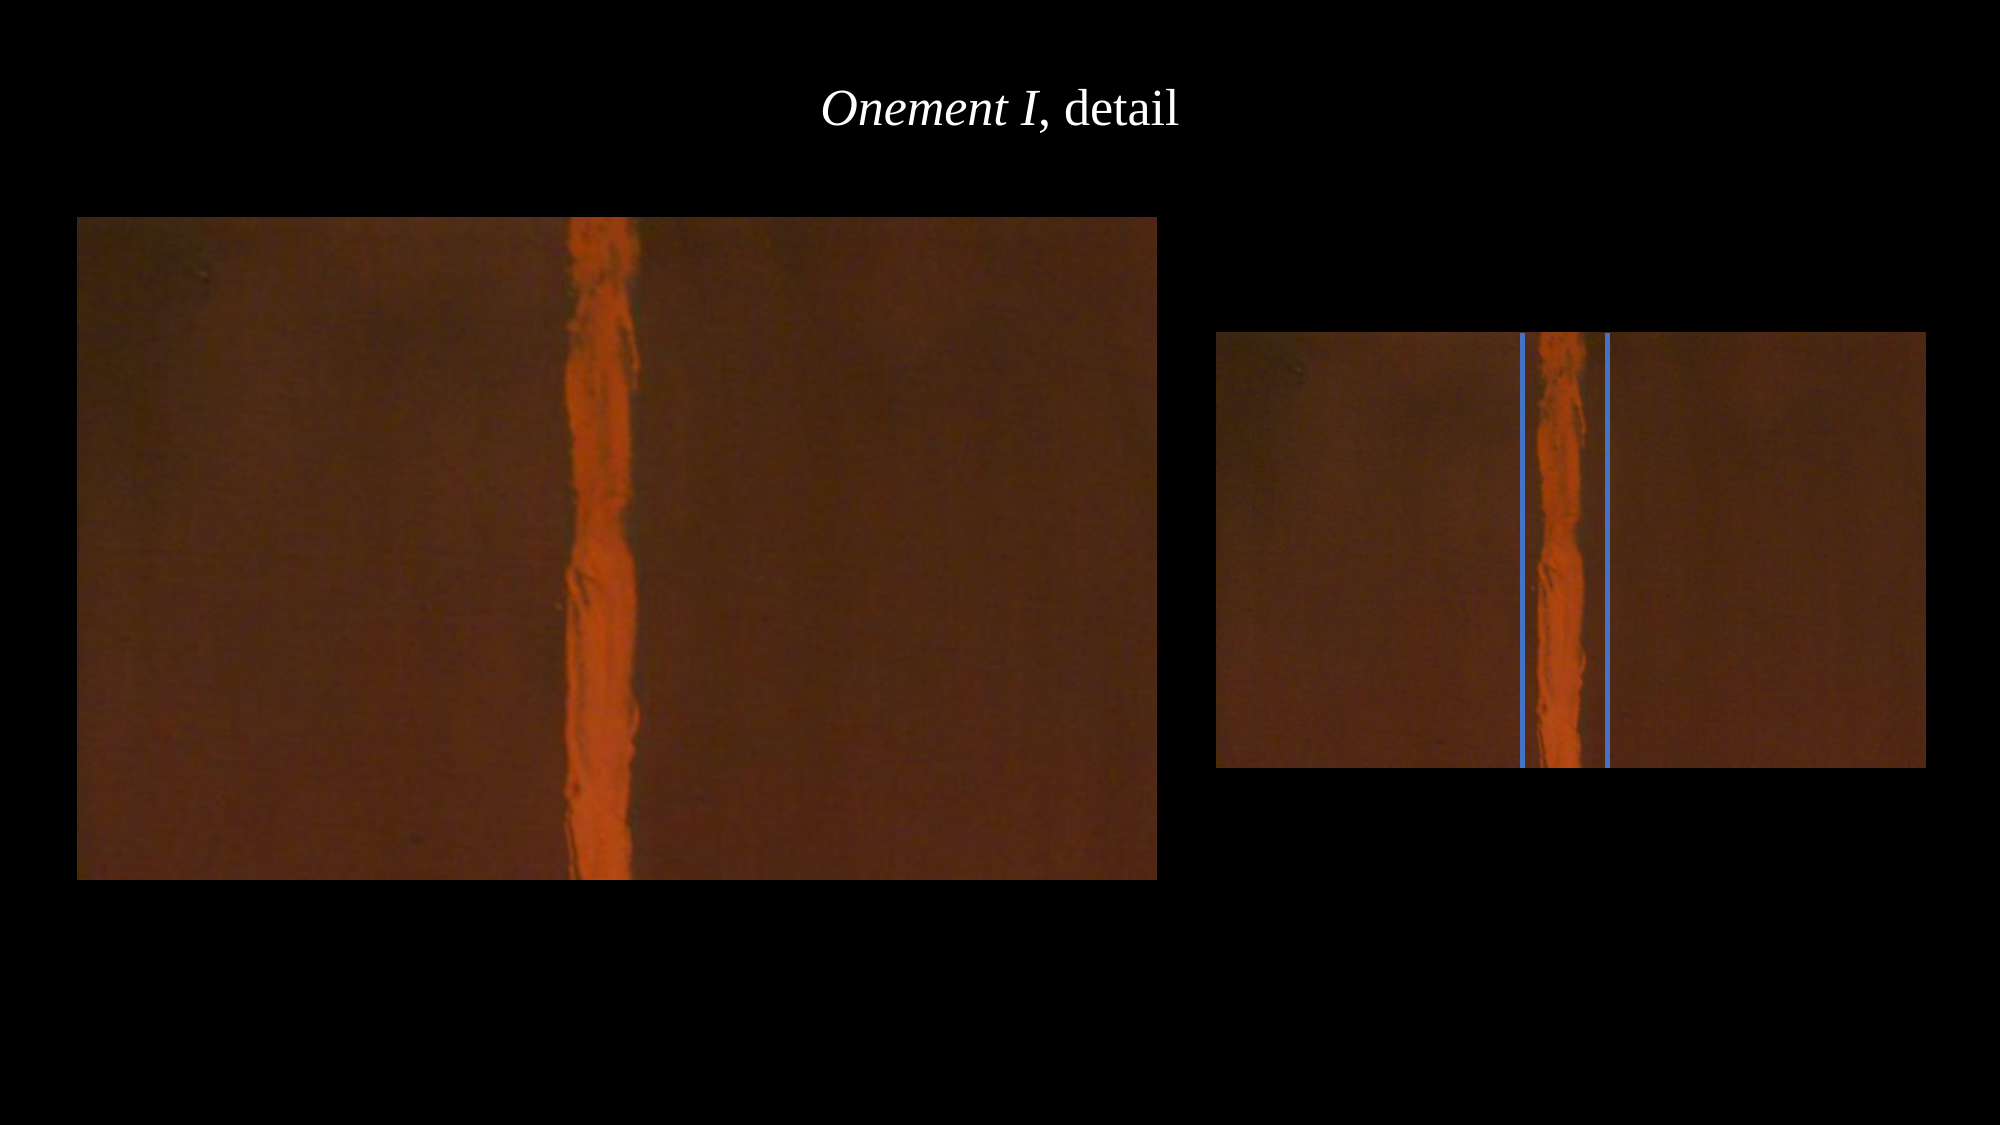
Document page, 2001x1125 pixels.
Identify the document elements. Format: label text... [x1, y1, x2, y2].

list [77, 217, 1157, 880]
picture [1523, 332, 1607, 768]
picture [1216, 332, 1522, 768]
title Onement I, detail [137, 0, 1863, 218]
picture [1608, 332, 1926, 768]
